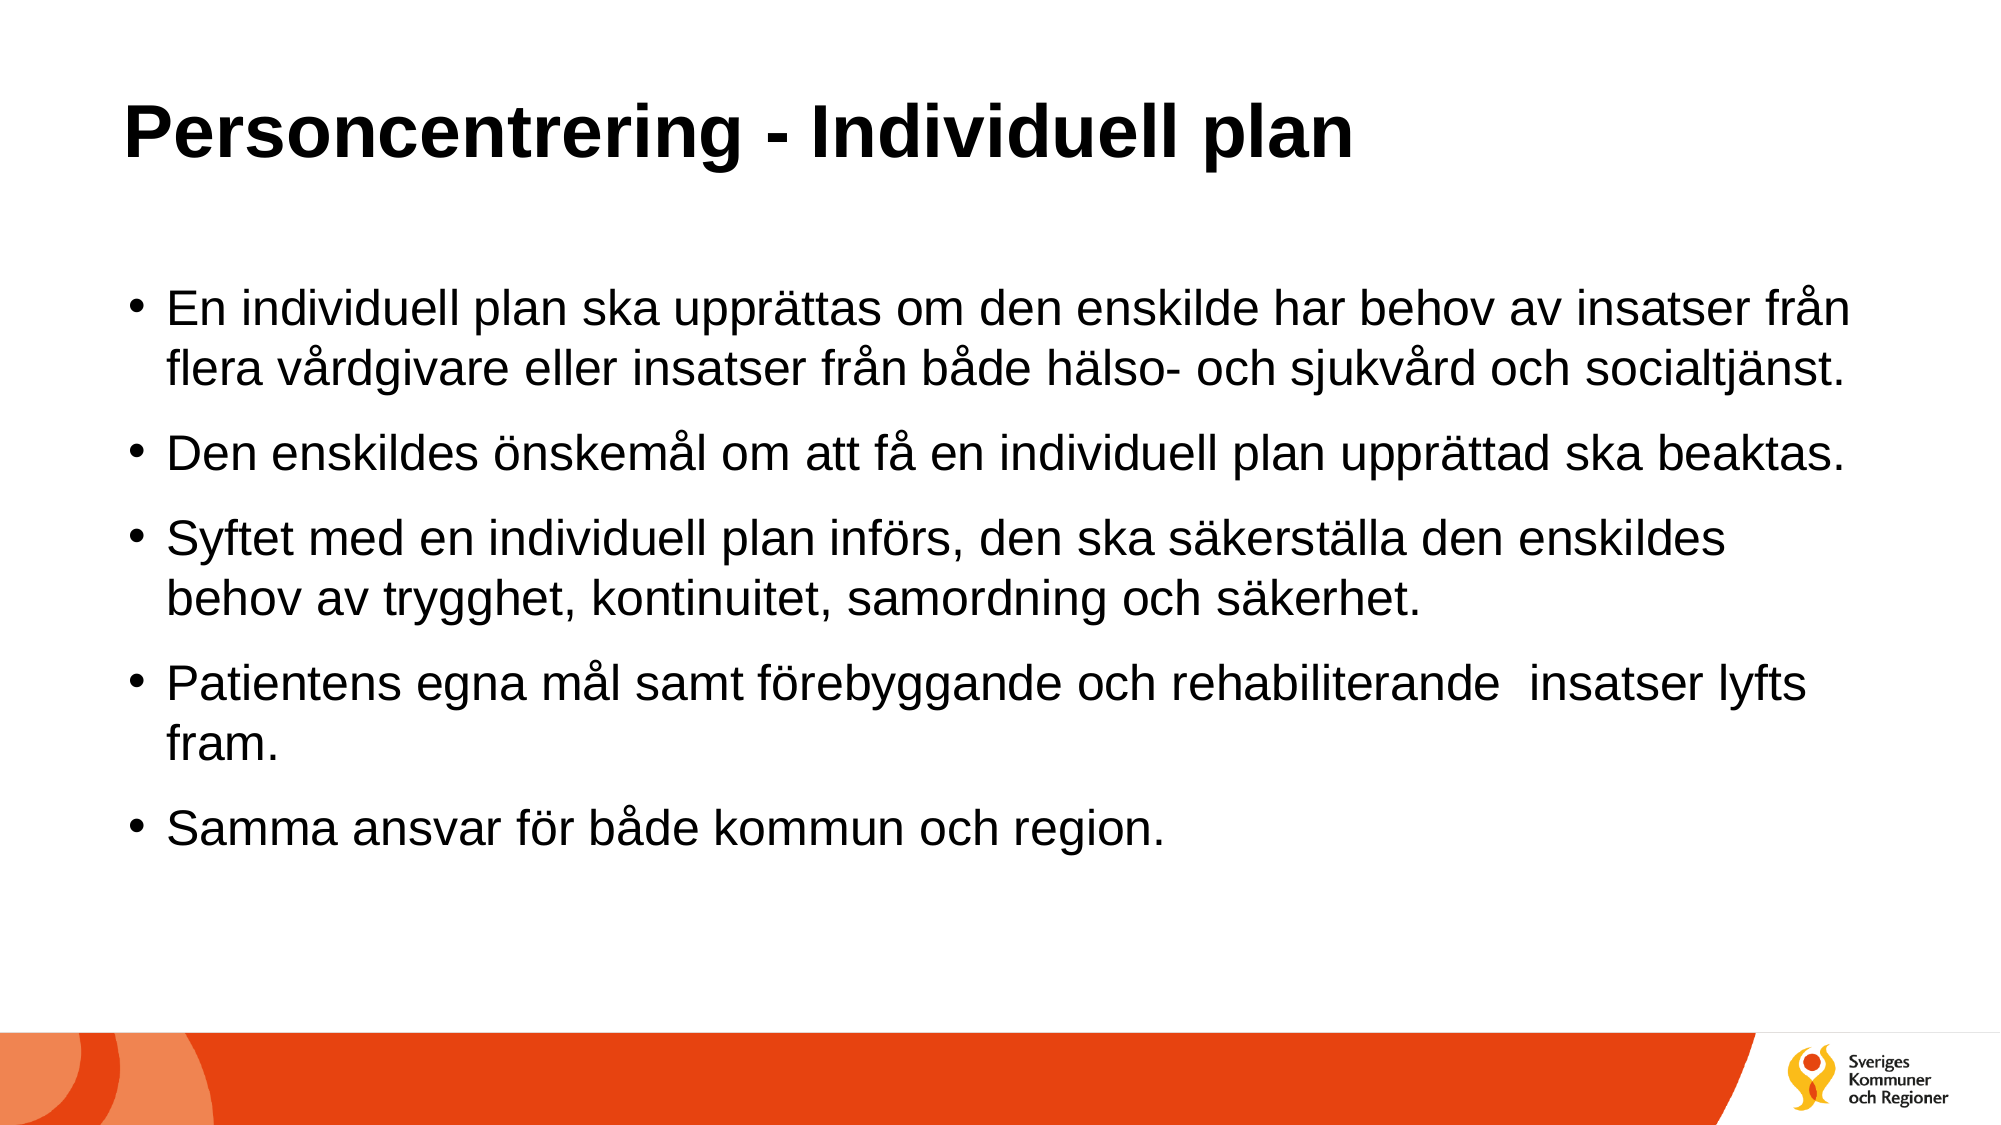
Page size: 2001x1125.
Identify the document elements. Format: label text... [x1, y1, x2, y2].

title Personcentrering - Individuell plan [108, 82, 1686, 267]
list En individuell plan ska upprättas om den enskilde har behov av insatser från flera vårdgivare eller insatser från både hälso- och sjukvård och socialtjänst. Den enskildes önskemål om att få en individuell plan upprättad ska beaktas. Syftet med en individuell plan införs, den ska säkerställa den enskildes behov av trygghet, kontinuitet, samordning och säkerhet. Patientens egna mål samt förebyggande och rehabiliterande insatser lyfts fram. Samma ansvar för både kommun och region. [108, 267, 1874, 881]
picture [0, 0, 2000, 1125]
